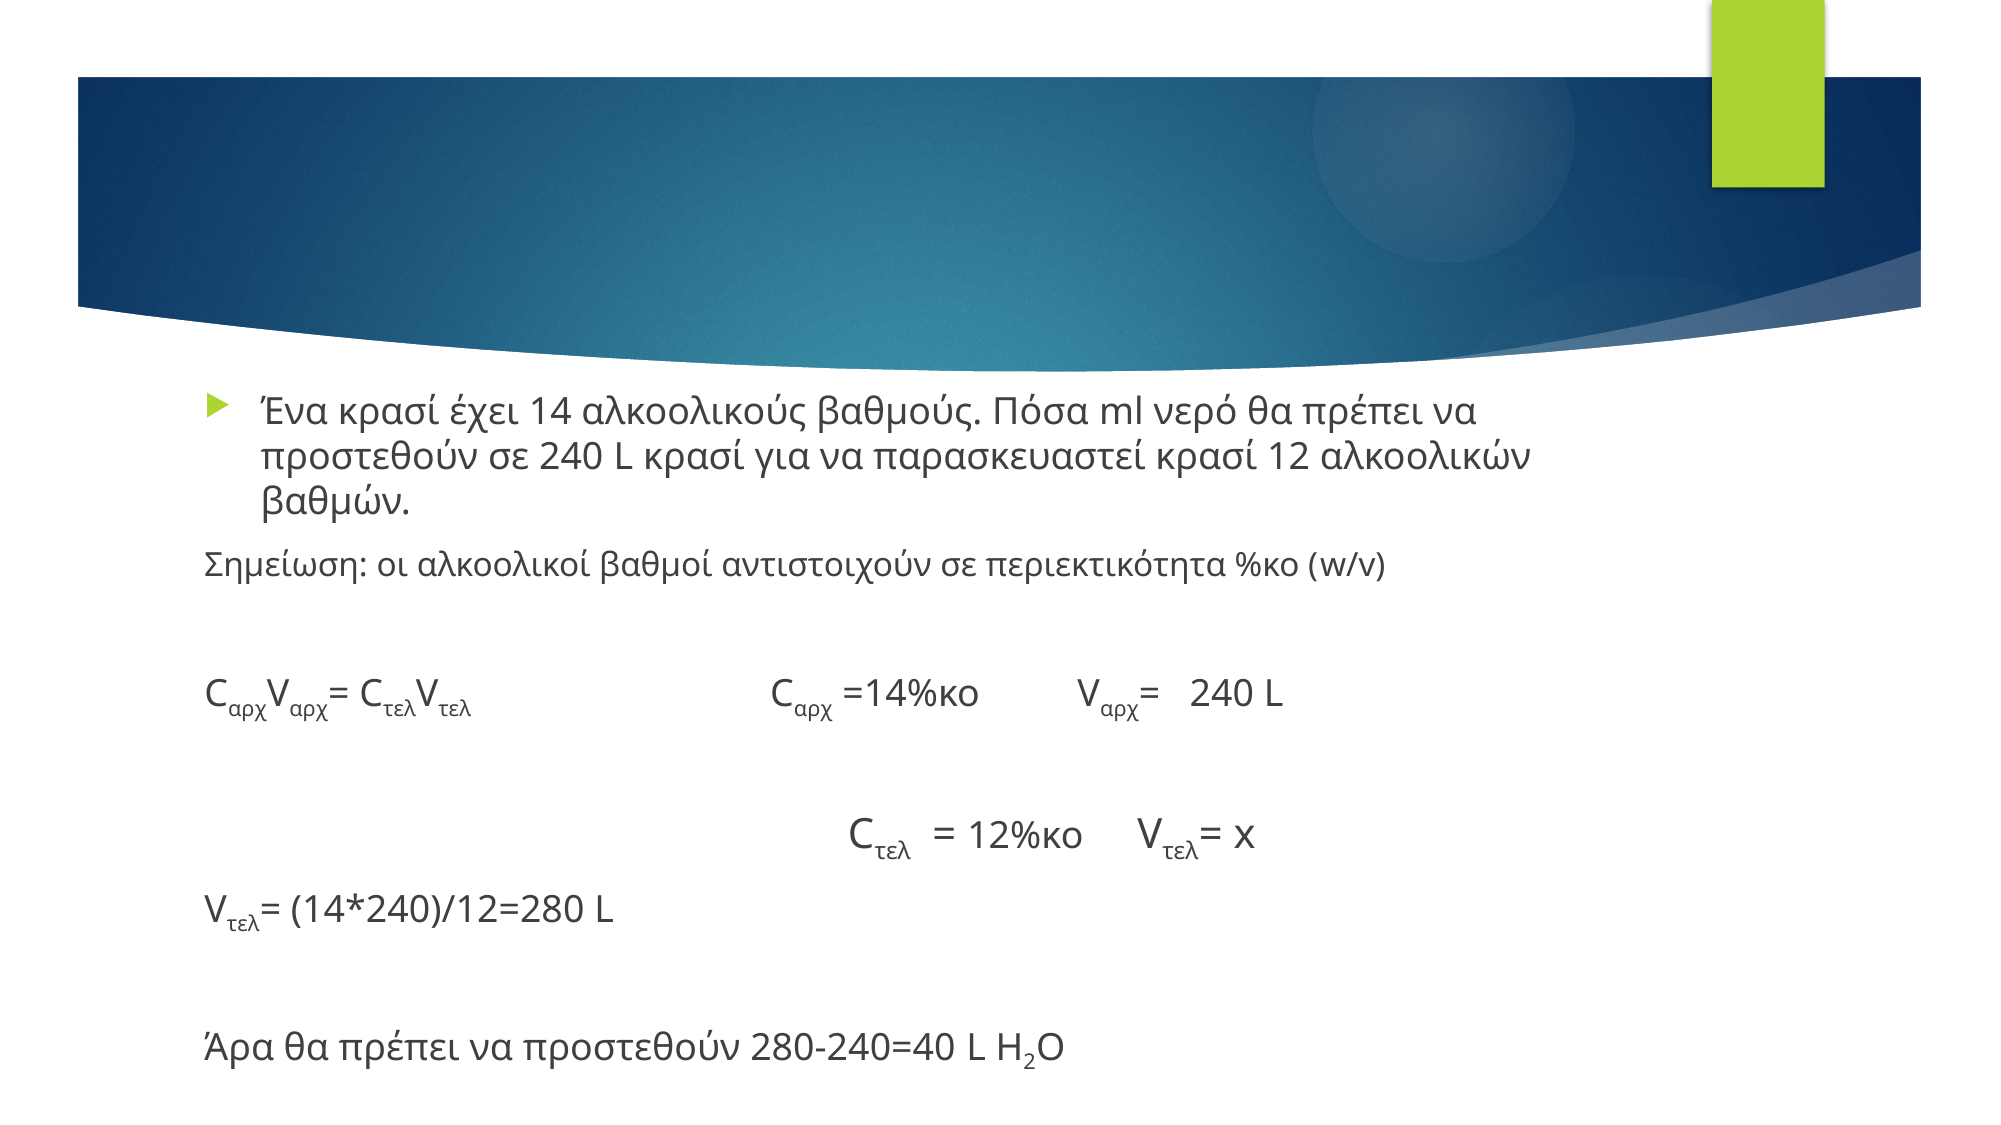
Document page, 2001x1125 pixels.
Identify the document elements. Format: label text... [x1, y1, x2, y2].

list Ένα κρασί έχει 14 αλκοολικούς βαθμούς. Πόσα ml νερό θα πρέπει να προστεθούν σε 240 L κρασί για να παρασκευαστεί κρασί 12 αλκοολικών βαθμών. Σημείωση: οι αλκοολικοί βαθμοί αντιστοιχούν σε περιεκτικότητα %κο (w/v) CαρχVαρχ= CτελVτελ Cαρχ =14%κο Vαρχ= 240 L Cτελ = 12%κο Vτελ= x Vτελ= (14*240)/12=280 L Άρα θα πρέπει να προστεθούν 280-240=40 L H2O [189, 379, 1627, 1060]
